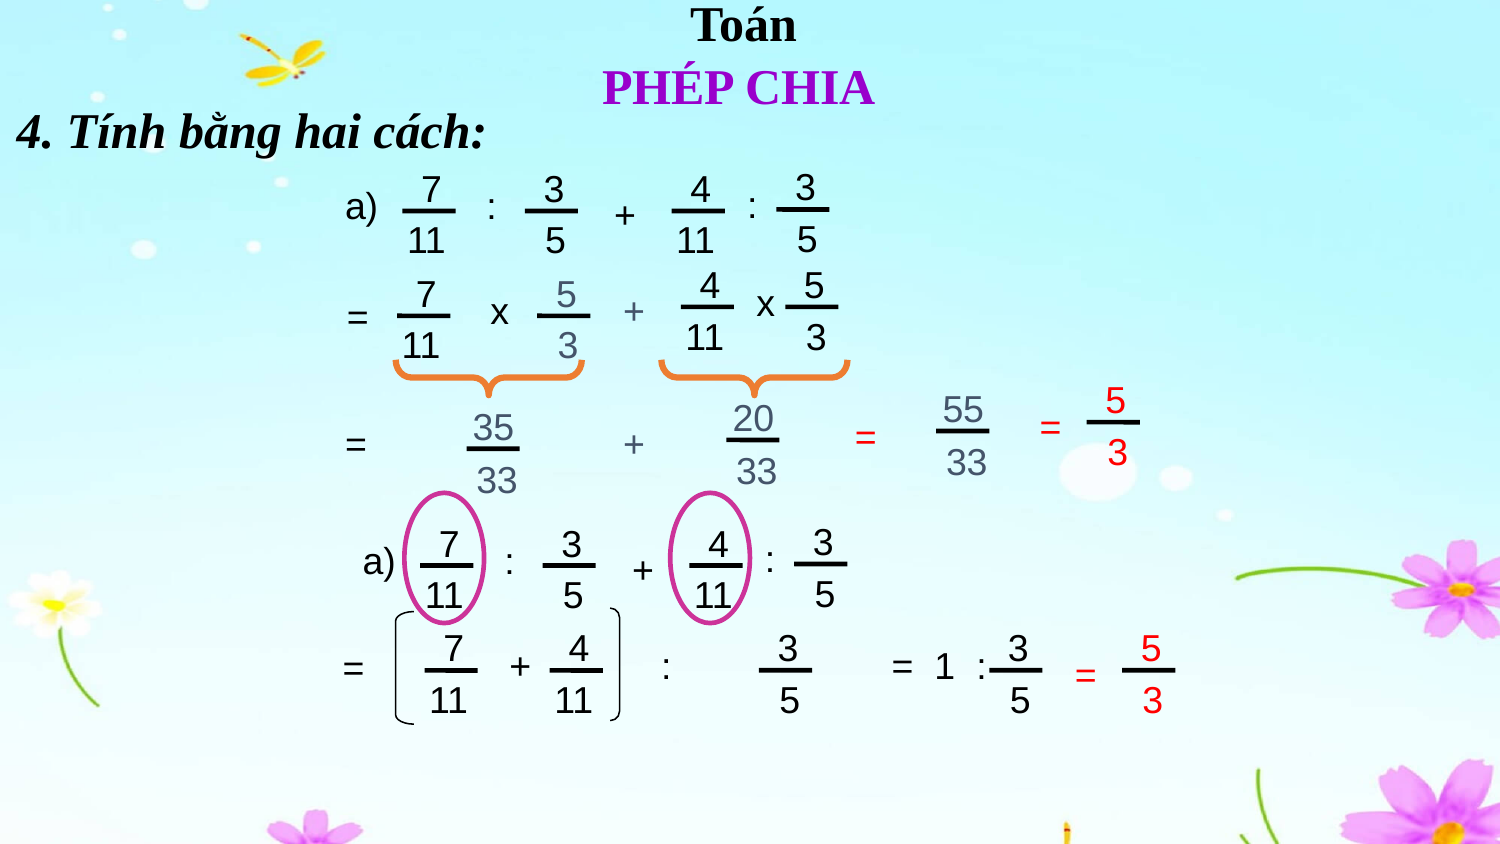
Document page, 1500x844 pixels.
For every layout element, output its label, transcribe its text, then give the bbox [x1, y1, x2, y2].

text_box x [741, 271, 785, 332]
text_box = [327, 636, 380, 696]
text_box : [646, 634, 687, 695]
text_box [417, 492, 457, 510]
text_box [457, 395, 534, 510]
text_box + [608, 413, 661, 473]
text_box [403, 359, 575, 395]
text_box [661, 359, 848, 386]
text_box = 1 : [876, 634, 989, 695]
text_box = [840, 405, 913, 465]
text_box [989, 616, 1046, 730]
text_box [395, 608, 620, 730]
picture [489, 270, 751, 510]
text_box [758, 616, 816, 730]
picture [740, 270, 785, 359]
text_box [927, 377, 1003, 492]
picture [0, 0, 1500, 844]
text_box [785, 253, 842, 366]
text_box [329, 156, 834, 270]
text_box = [330, 413, 403, 473]
text_box [683, 492, 738, 510]
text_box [537, 262, 594, 375]
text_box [717, 386, 794, 501]
text_box = [332, 285, 386, 346]
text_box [437, 0, 954, 123]
picture [457, 270, 537, 359]
text_box = [1060, 643, 1112, 704]
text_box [347, 510, 851, 625]
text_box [386, 262, 457, 375]
text_box + [608, 280, 661, 340]
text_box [670, 253, 740, 366]
text_box 4. Tính bằng hai cách: [1, 91, 503, 166]
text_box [1086, 368, 1144, 481]
text_box x [475, 280, 525, 340]
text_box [1122, 616, 1179, 730]
text_box = [1024, 395, 1086, 456]
